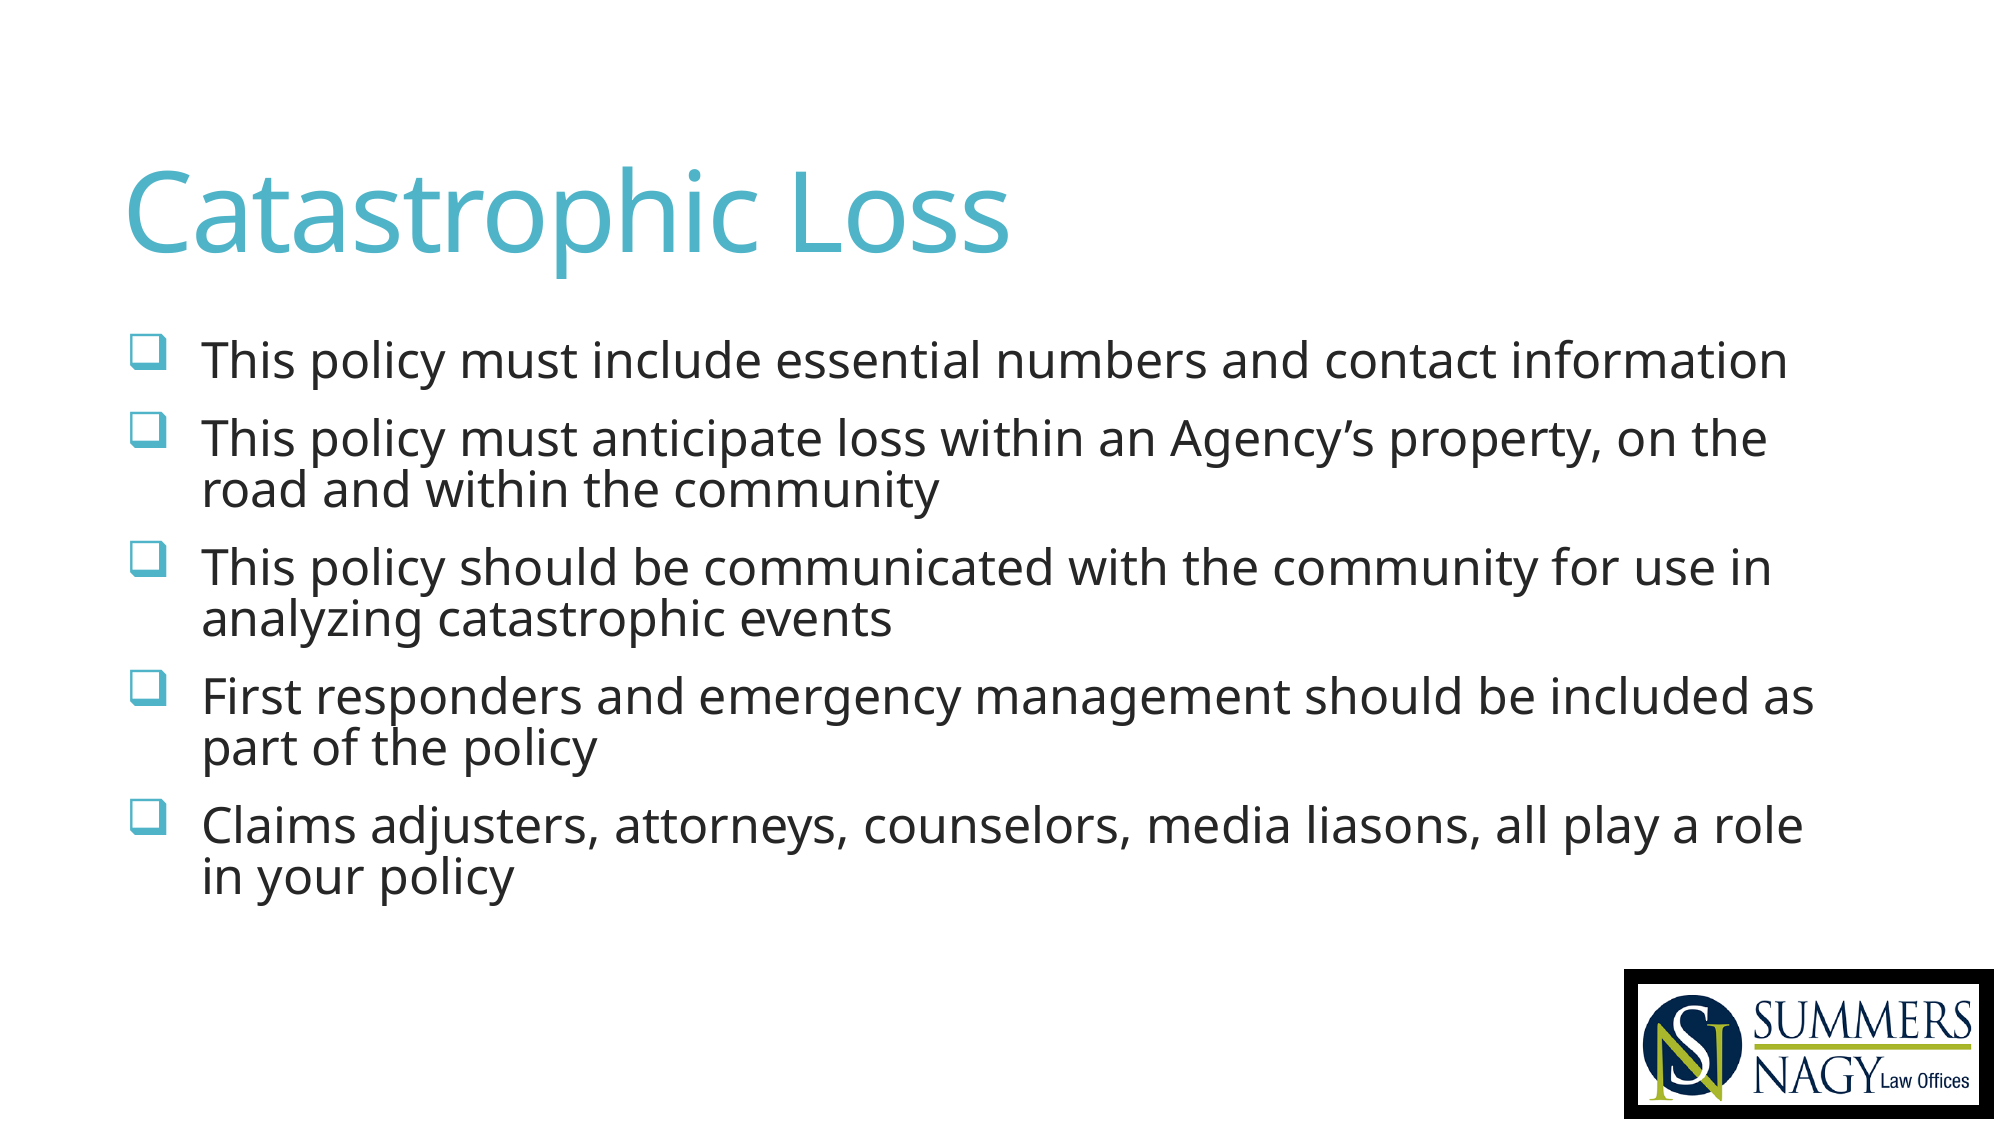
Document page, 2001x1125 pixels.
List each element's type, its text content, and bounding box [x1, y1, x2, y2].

list This policy must include essential numbers and contact information This policy must anticipate loss within an Agency’s property, on the road and within the community This policy should be communicated with the community for use in analyzing catastrophic events First responders and emergency management should be included as part of the policy Claims adjusters, attorneys, counselors, media liasons, all play a role in your policy [111, 329, 1876, 948]
title Catastrophic Loss [107, 81, 1875, 354]
picture [1637, 983, 1980, 1105]
